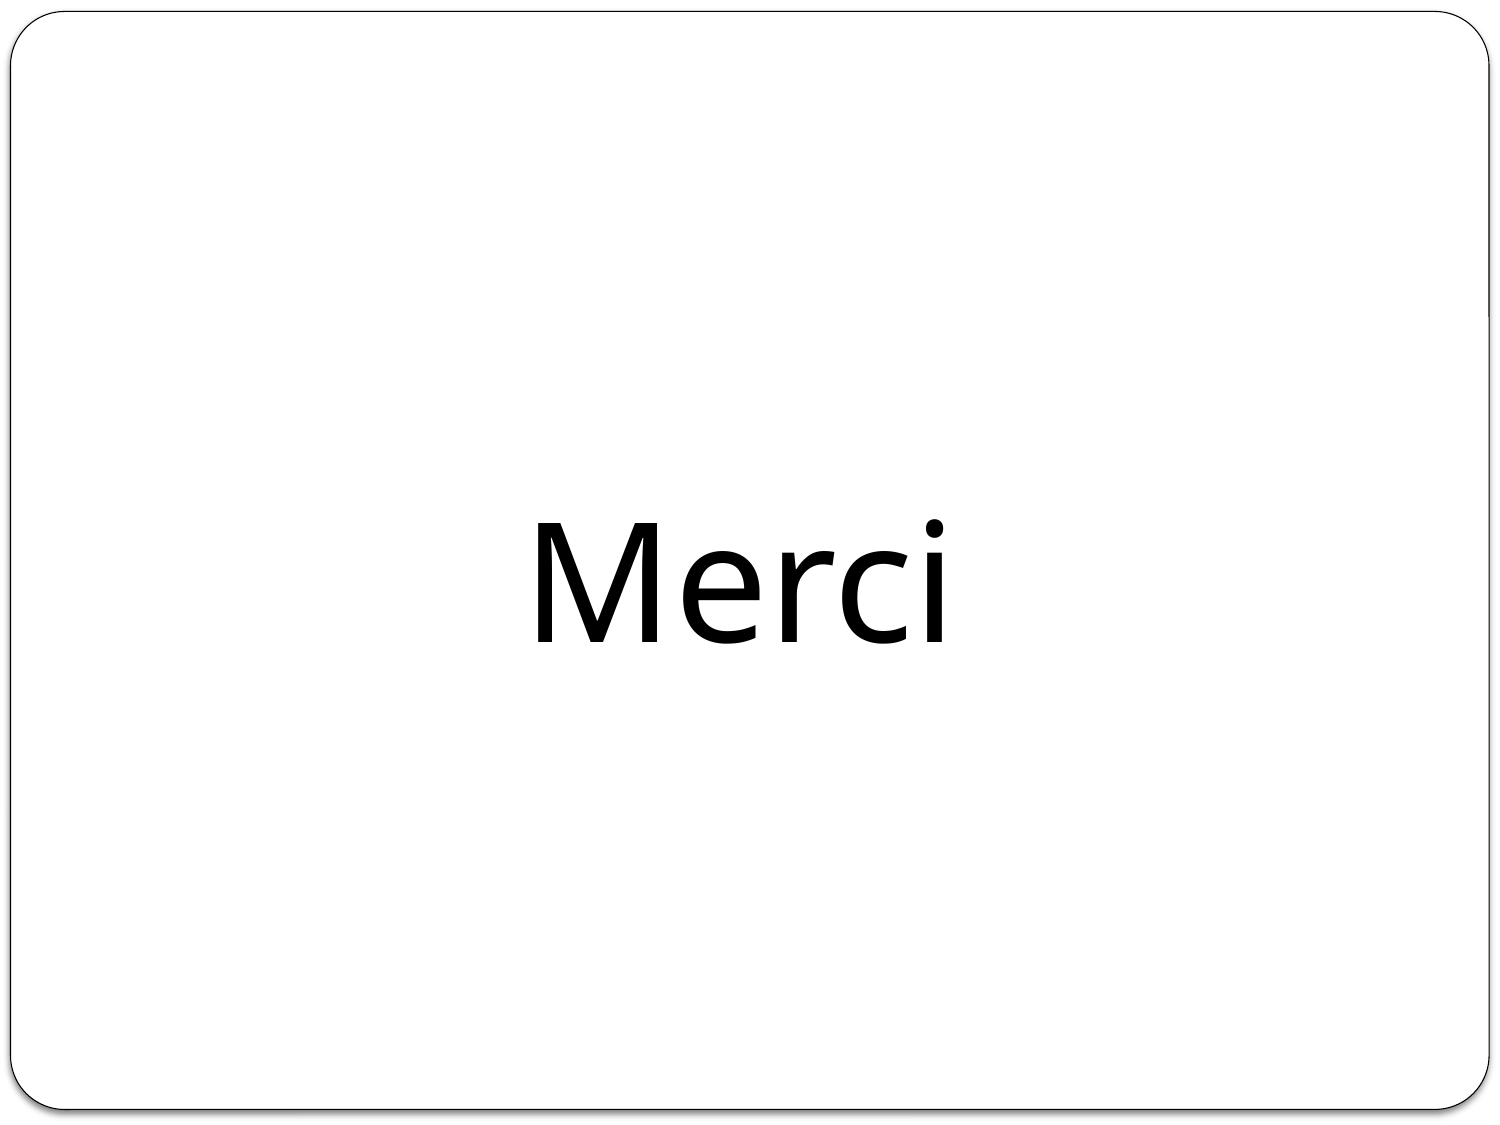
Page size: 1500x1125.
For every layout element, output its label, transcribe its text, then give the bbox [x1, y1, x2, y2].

list Merci [64, 314, 1415, 693]
